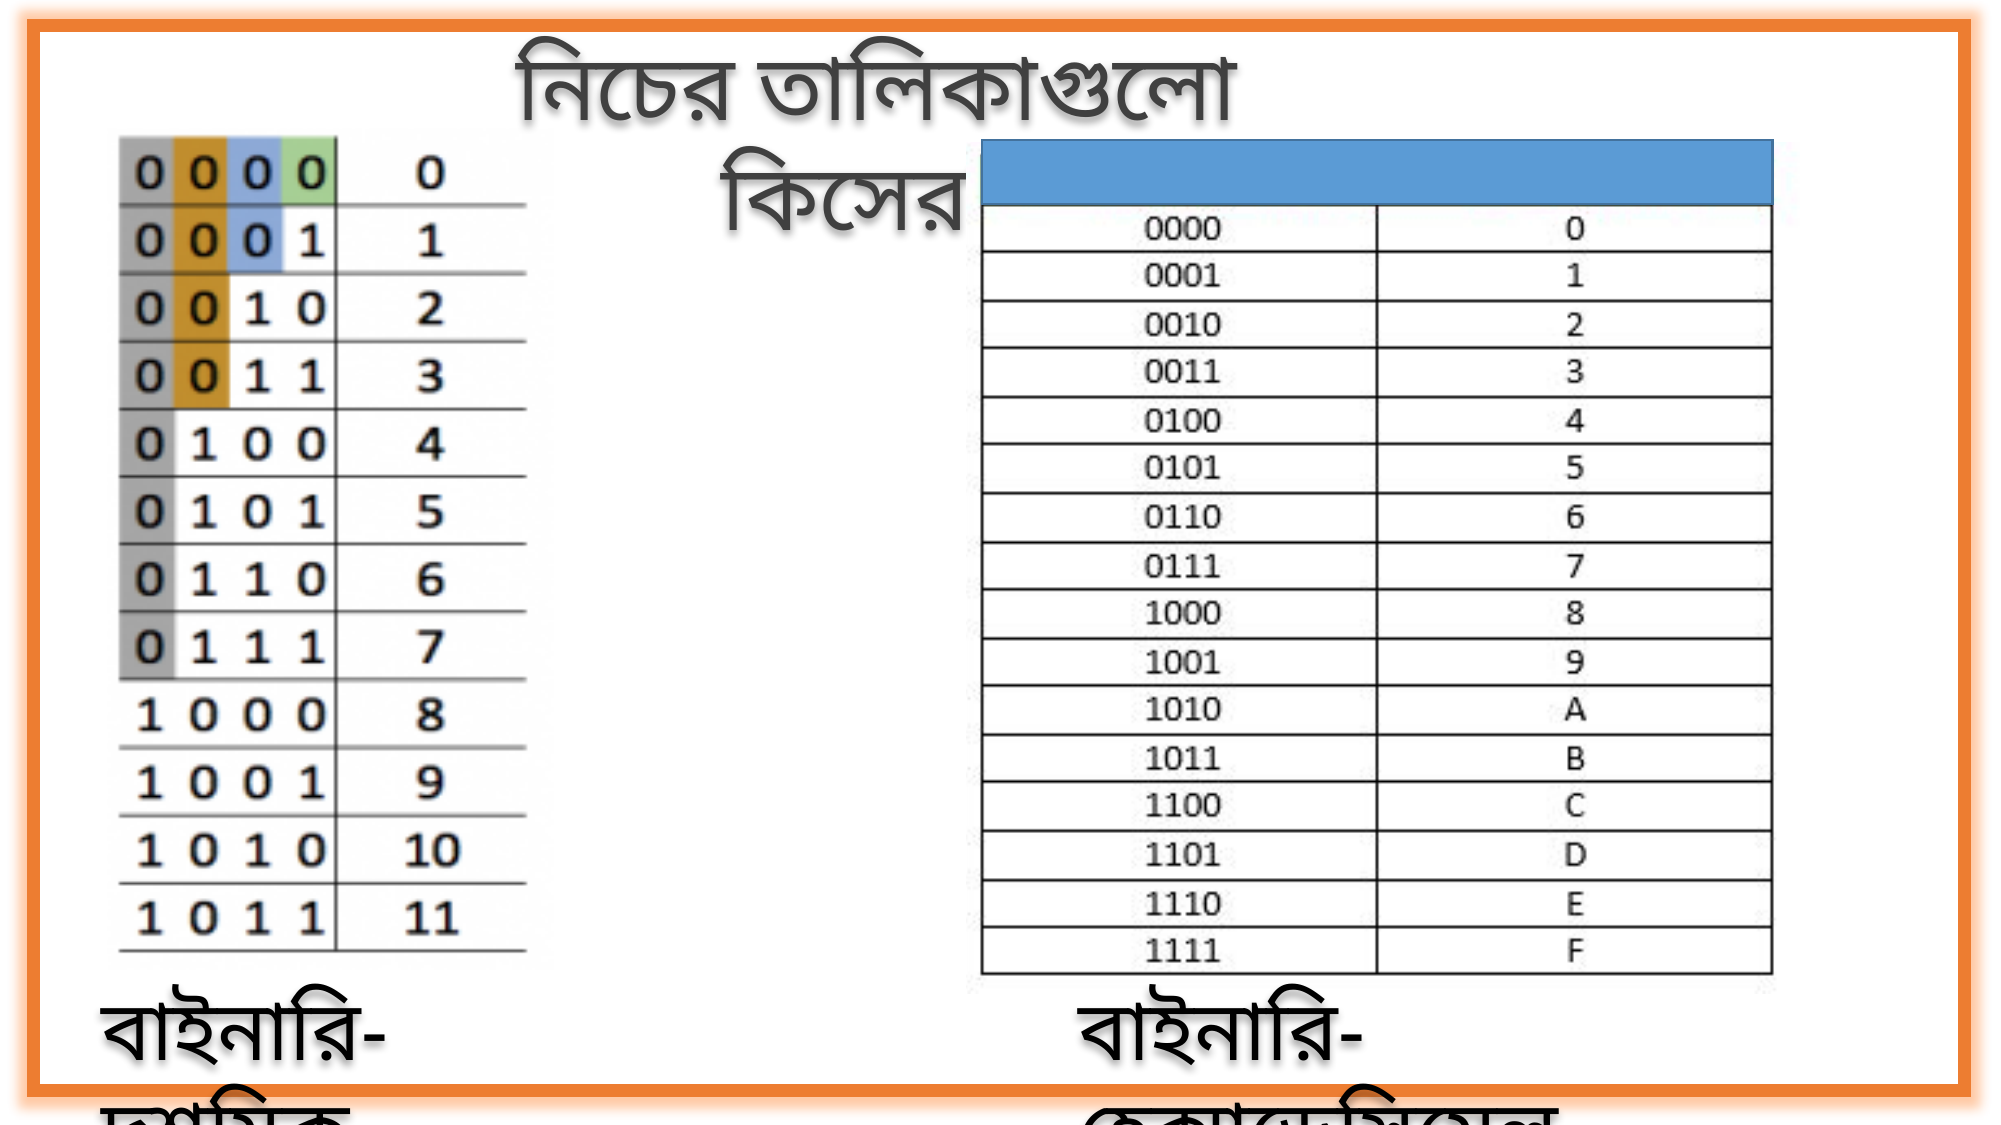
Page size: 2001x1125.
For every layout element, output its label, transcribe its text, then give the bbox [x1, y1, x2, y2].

text_box [33, 24, 361, 1091]
text_box নিচের তালিকাগুলো কিসের? [366, 21, 1388, 256]
text_box বাইনারি-দশমিক [86, 970, 575, 1125]
text_box বাইনারি-হেক্সাডেসিমেল [1063, 995, 1712, 1125]
picture [107, 128, 554, 971]
text_box [1393, 24, 1966, 1091]
text_box [554, 268, 1057, 1091]
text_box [966, 139, 1800, 995]
